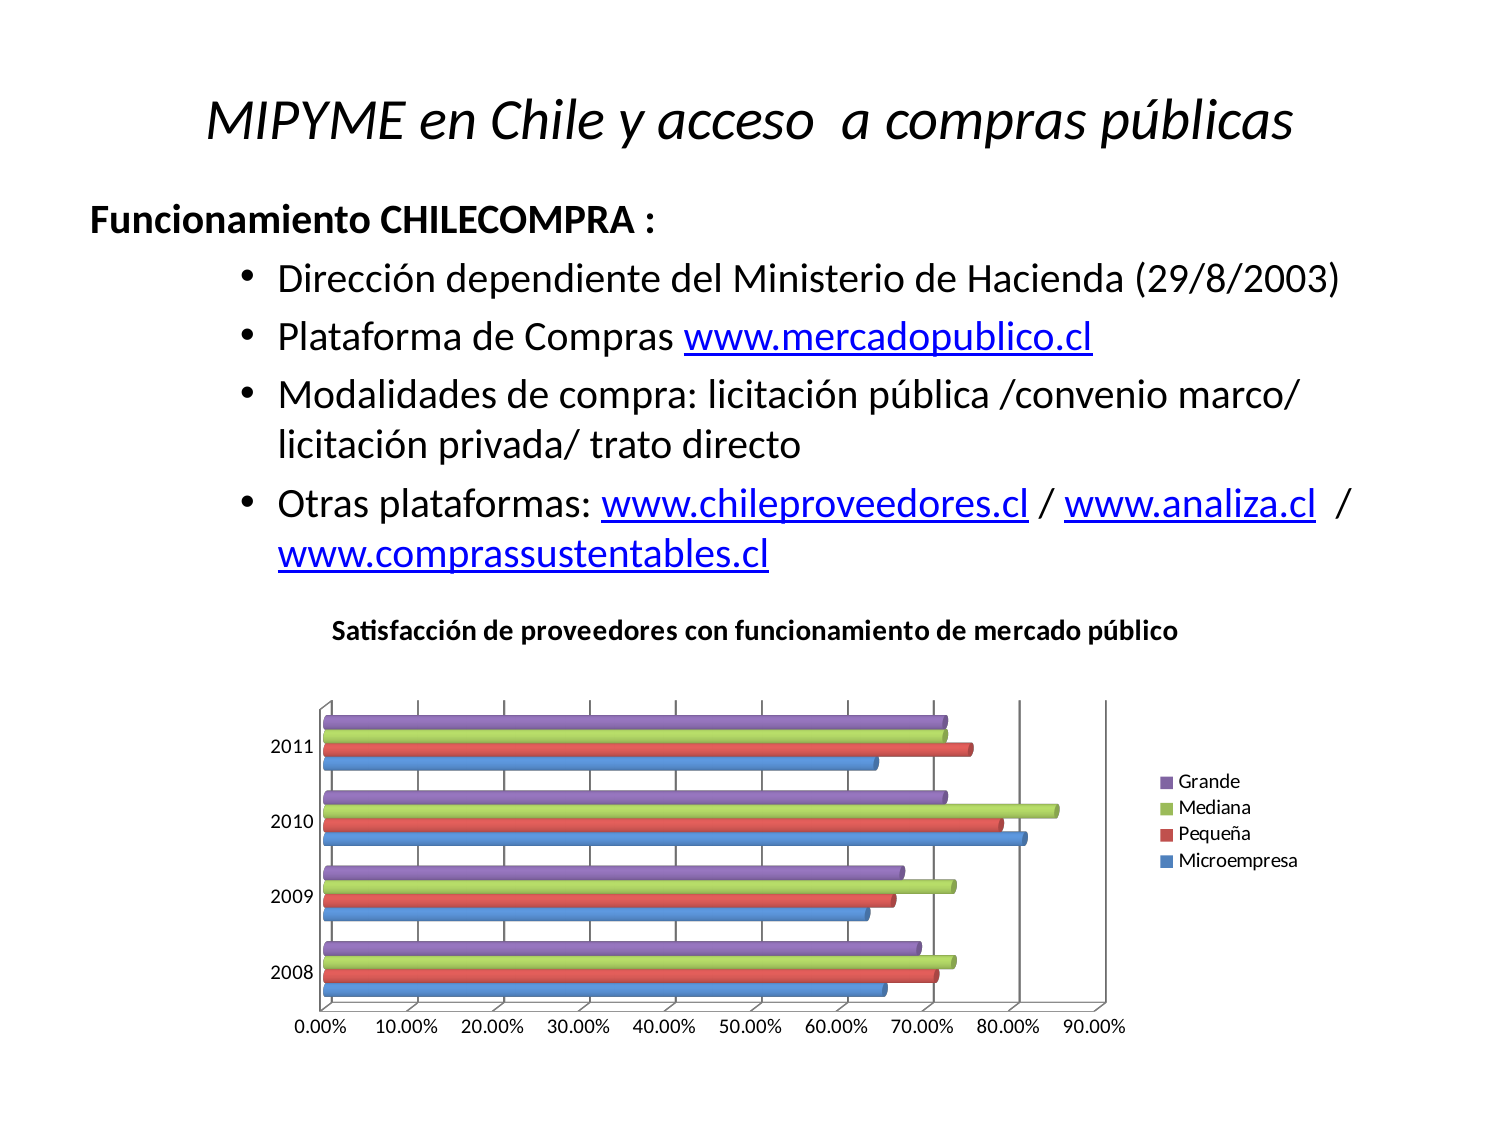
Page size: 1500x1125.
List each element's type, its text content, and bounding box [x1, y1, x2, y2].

list Funcionamiento CHILECOMPRA : Dirección dependiente del Ministerio de Hacienda (29/8/2003) Plataforma de Compras www.mercadopublico.cl Modalidades de compra: licitación pública /convenio marco/ licitación privada/ trato directo Otras plataformas: www.chileproveedores.cl / www.analiza.cl / www.comprassustentables.cl [75, 184, 1425, 1005]
chart [241, 597, 1318, 1048]
title MIPYME en Chile y acceso a compras públicas [75, 45, 1425, 184]
